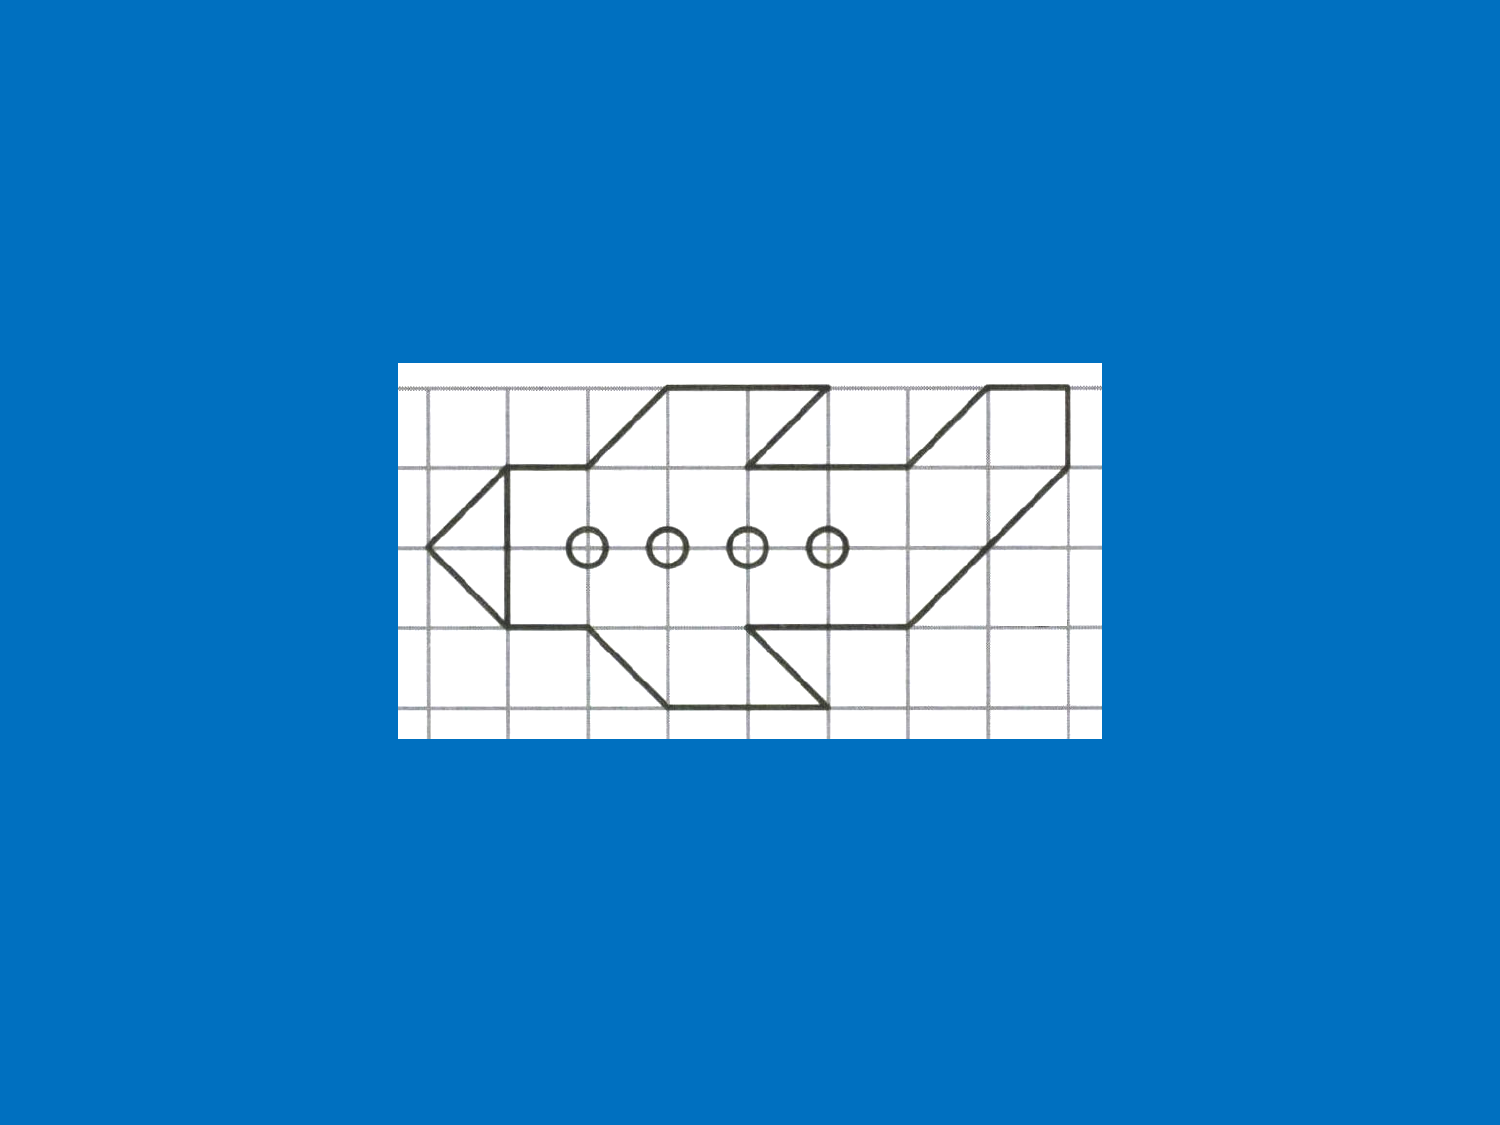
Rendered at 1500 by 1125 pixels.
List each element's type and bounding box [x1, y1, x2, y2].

picture [398, 362, 1102, 739]
